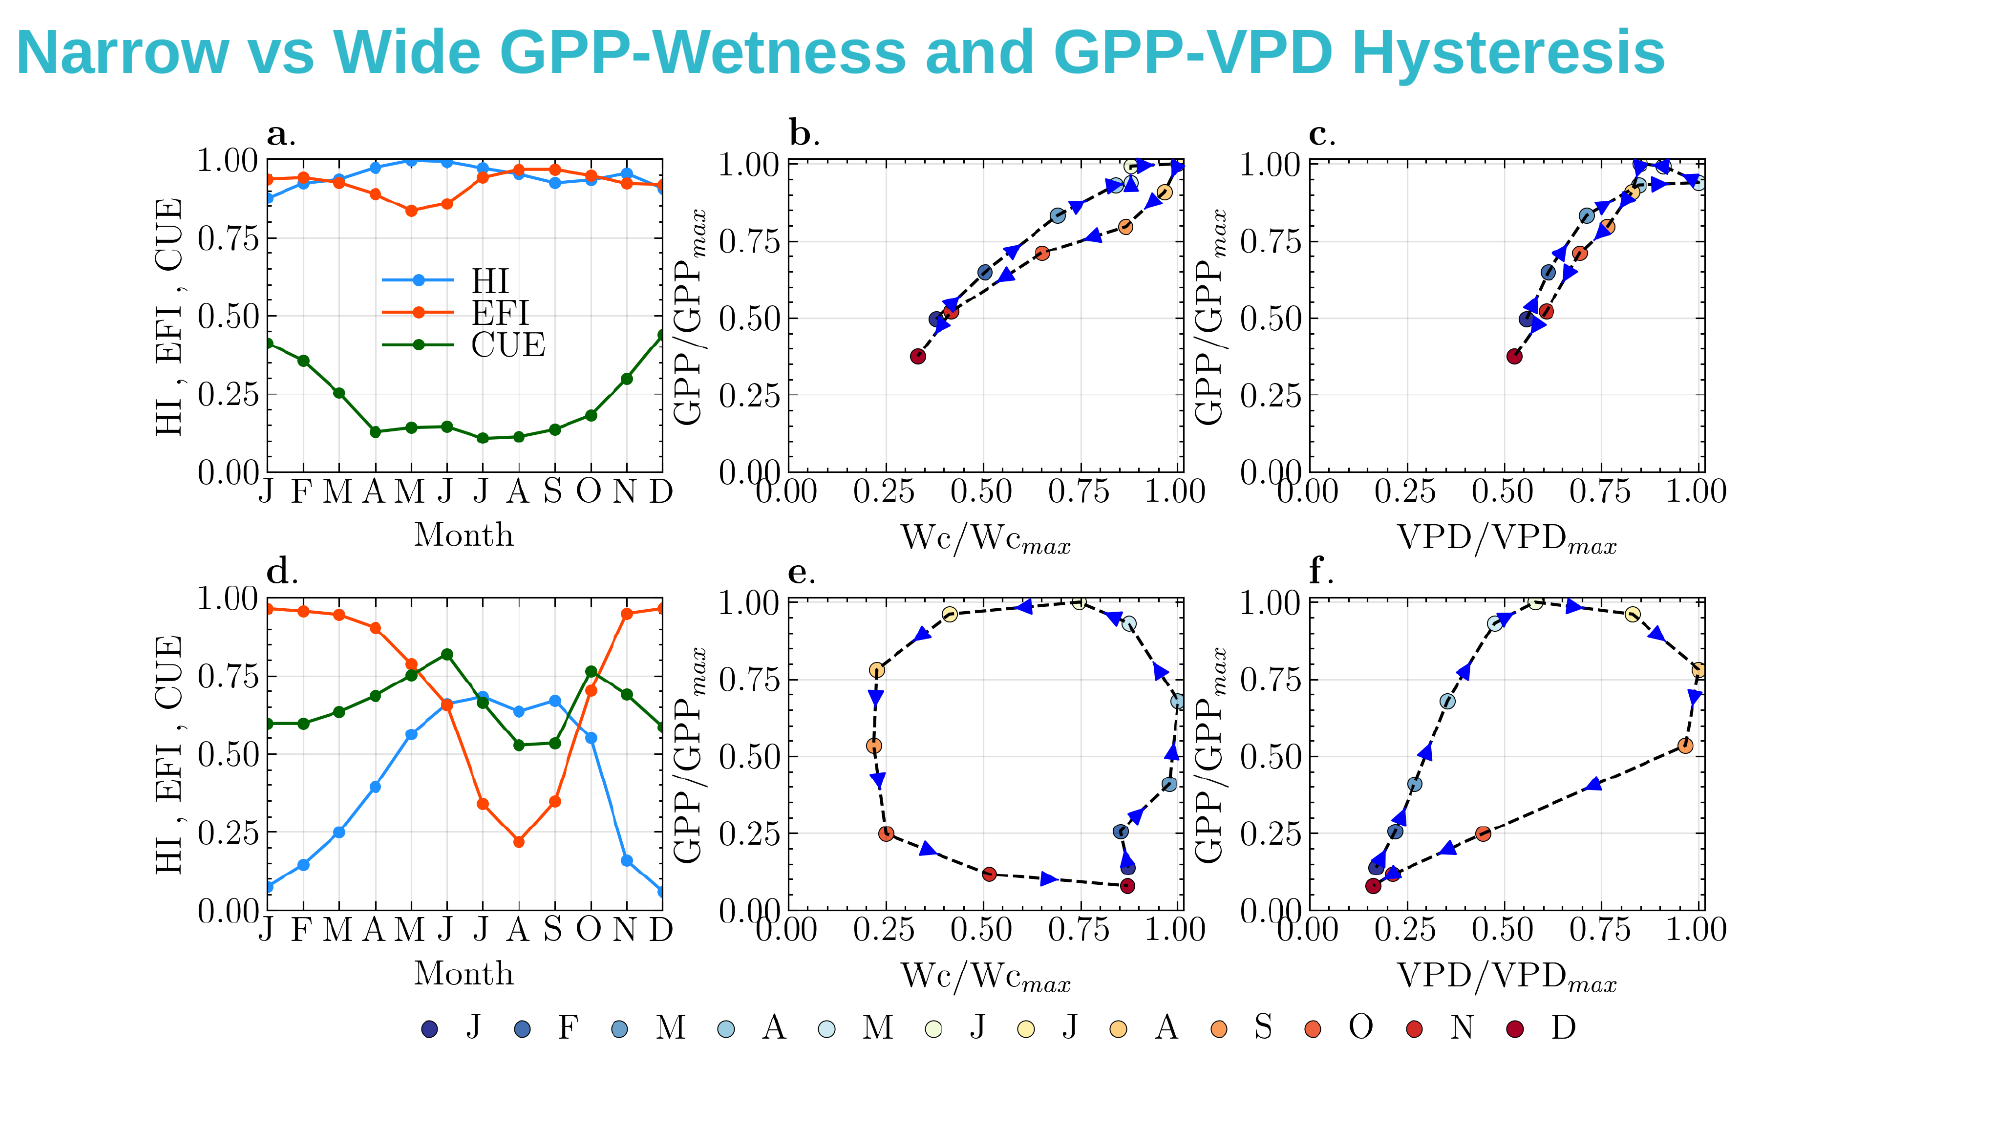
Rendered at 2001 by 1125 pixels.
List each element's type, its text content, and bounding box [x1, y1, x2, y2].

title Narrow vs Wide GPP-Wetness and GPP-VPD Hysteresis [0, 0, 1858, 107]
picture [144, 105, 1740, 1067]
